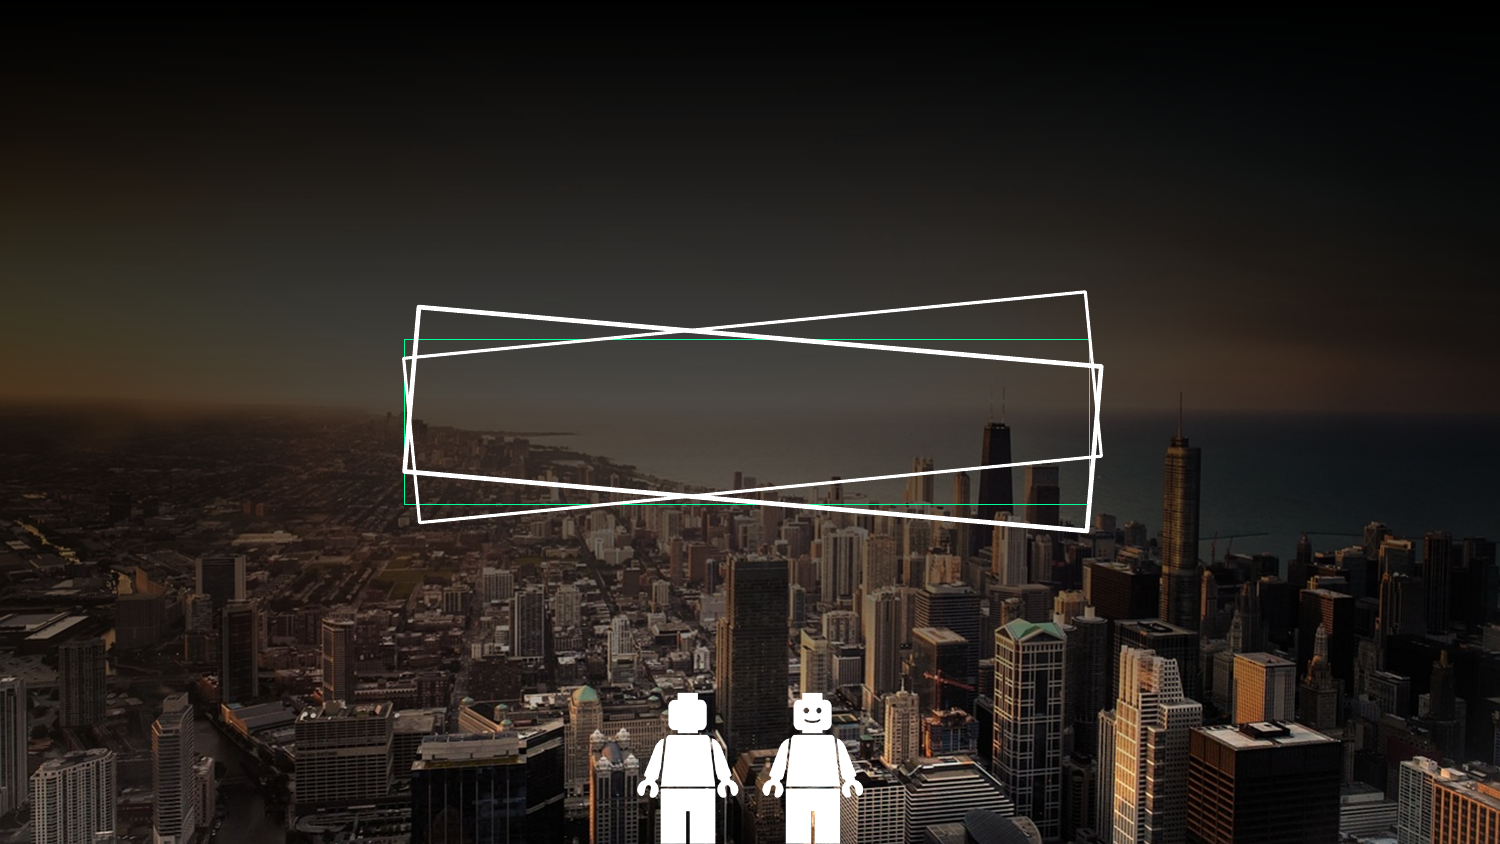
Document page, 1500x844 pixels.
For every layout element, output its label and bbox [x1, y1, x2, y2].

text_box [404, 324, 1096, 505]
picture [0, 0, 1500, 844]
